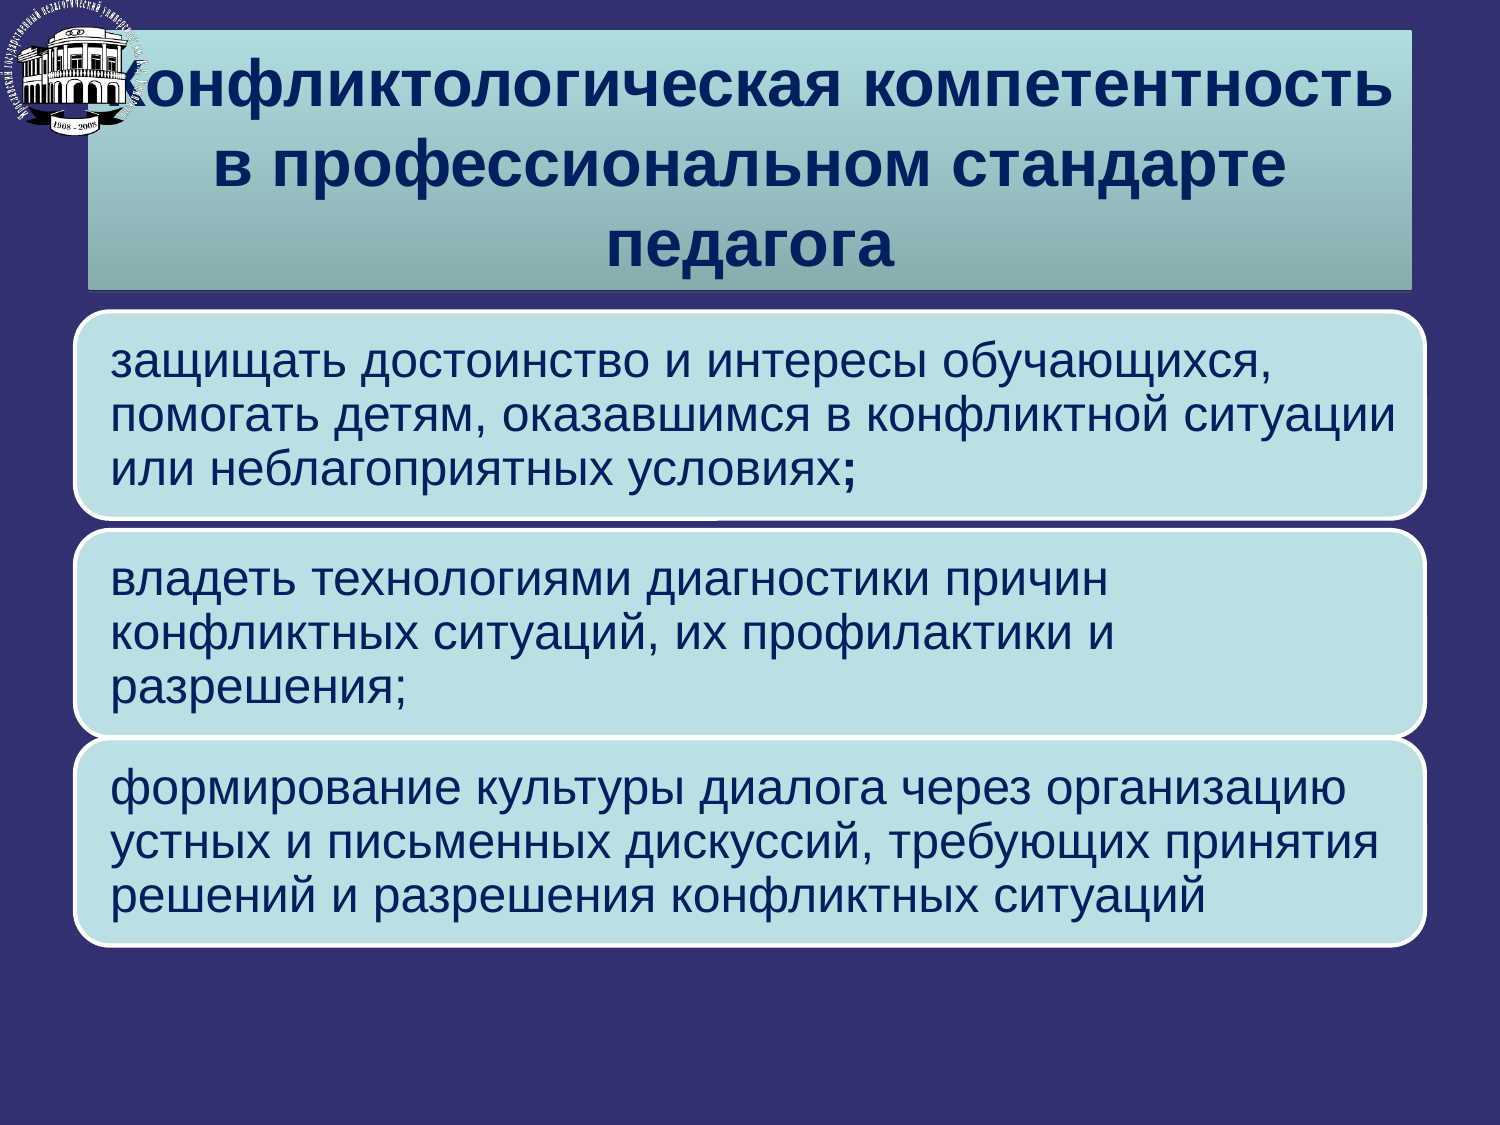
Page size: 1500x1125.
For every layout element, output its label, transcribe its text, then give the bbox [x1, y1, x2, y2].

picture [0, 0, 148, 137]
text_box Конфликтологическая компетентность в профессиональном стандарте педагога [88, 30, 1412, 260]
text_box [74, 262, 1426, 1006]
